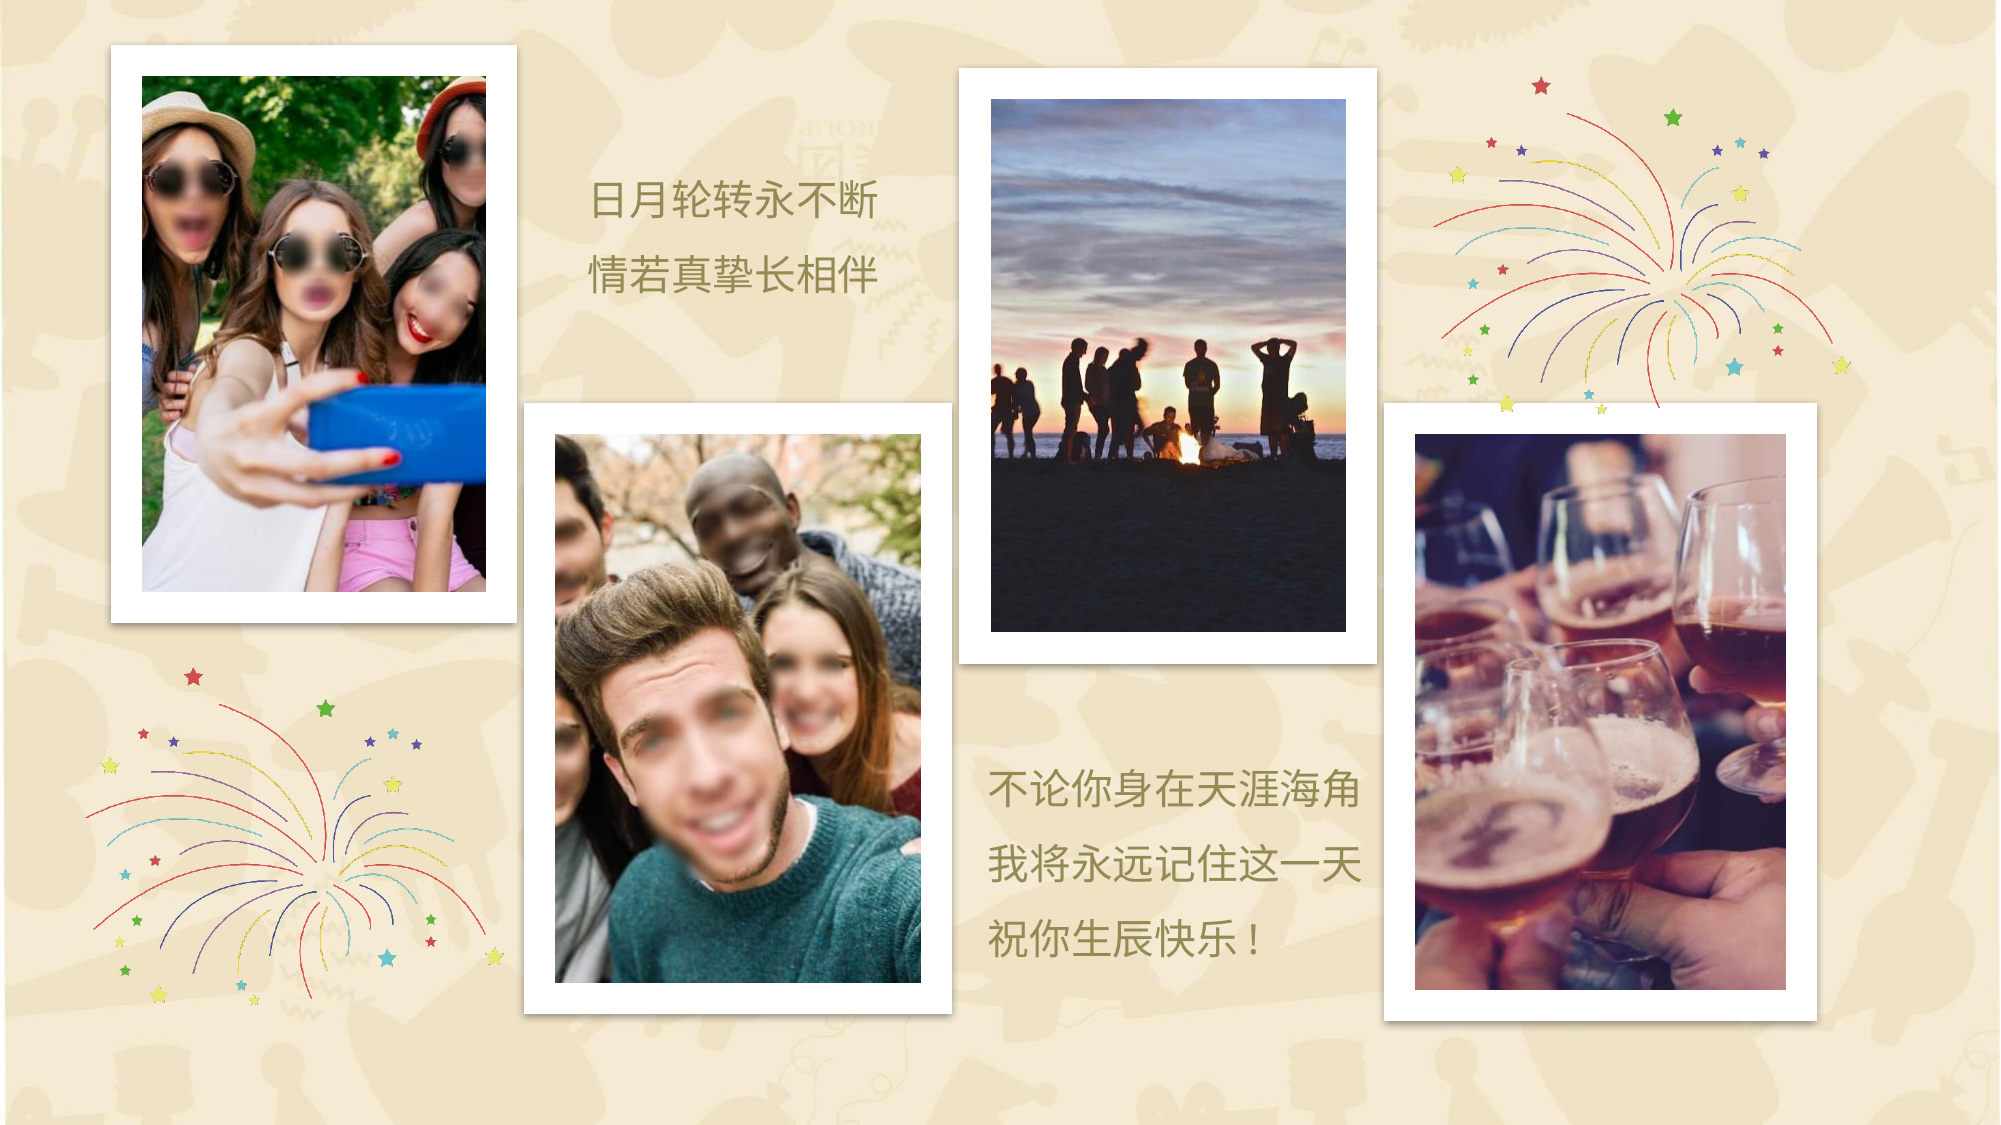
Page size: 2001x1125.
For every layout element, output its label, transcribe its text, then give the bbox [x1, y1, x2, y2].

picture [0, 0, 2001, 1125]
text_box 日月轮转永不断 情若真挚长相伴 [572, 141, 990, 307]
text_box 不论你身在天涯海角 我将永远记住这一天 祝你生辰快乐! [972, 730, 1460, 1046]
